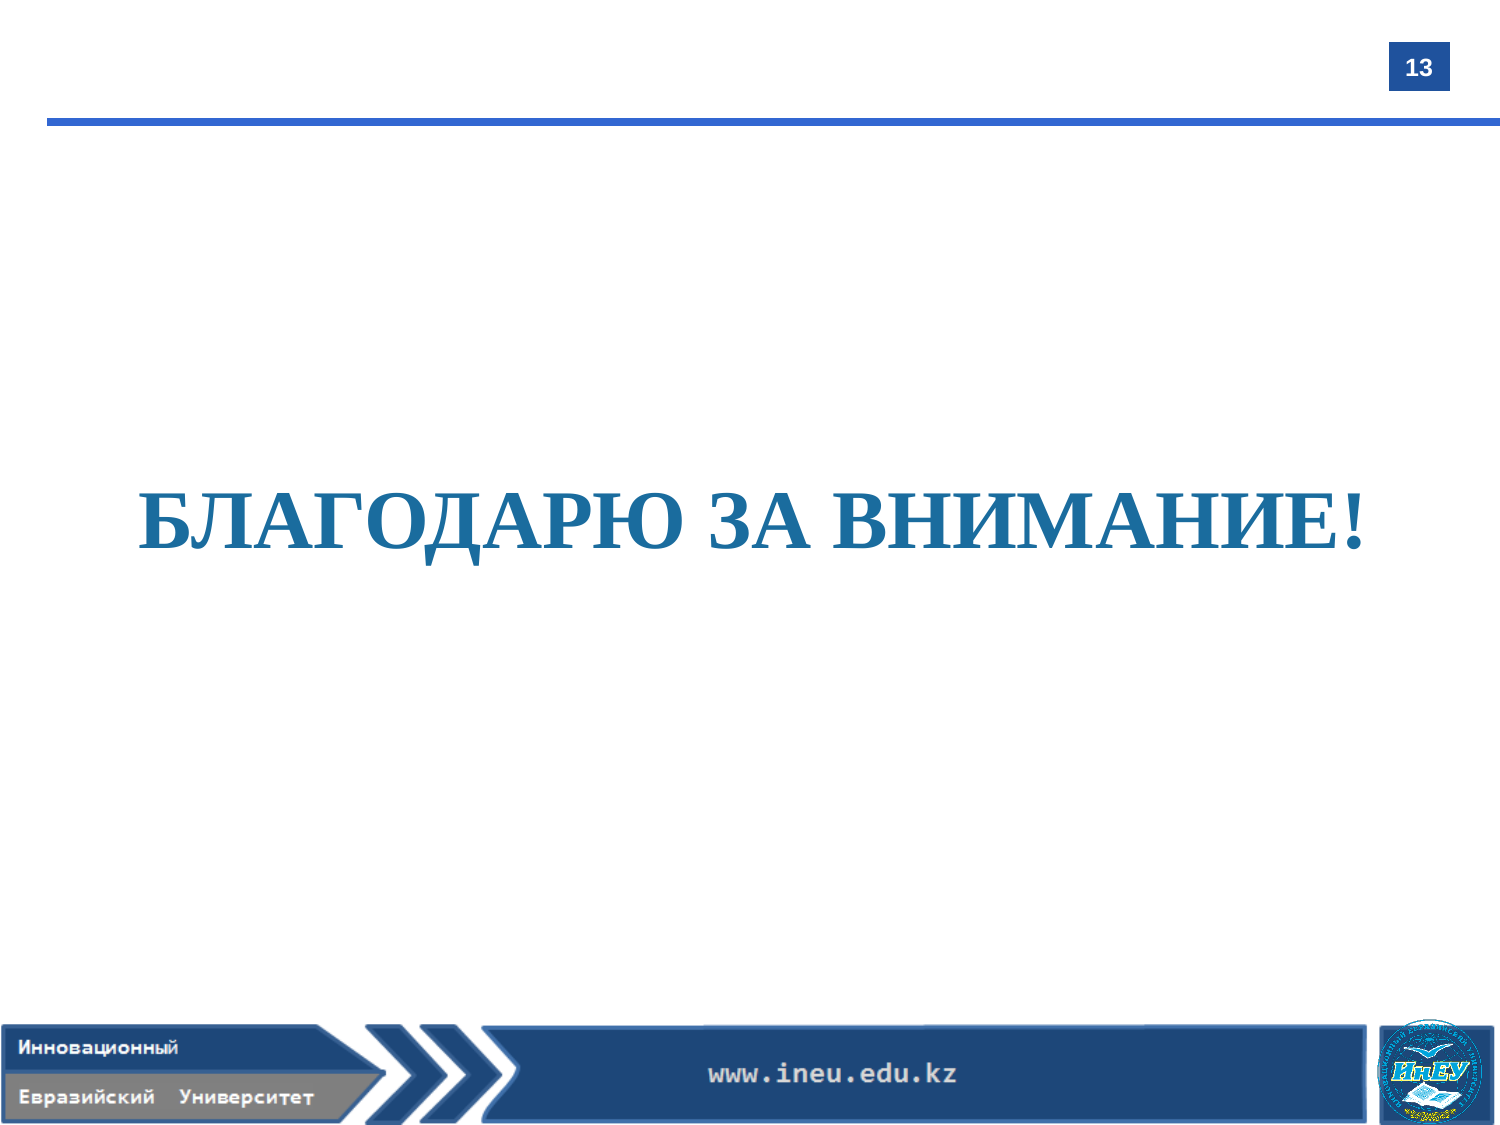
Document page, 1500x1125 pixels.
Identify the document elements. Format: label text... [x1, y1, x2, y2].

text_box 13 [1389, 42, 1450, 91]
list БЛАГОДАРЮ ЗА ВНИМАНИЕ! [41, 137, 1466, 1000]
picture [0, 1018, 1500, 1125]
